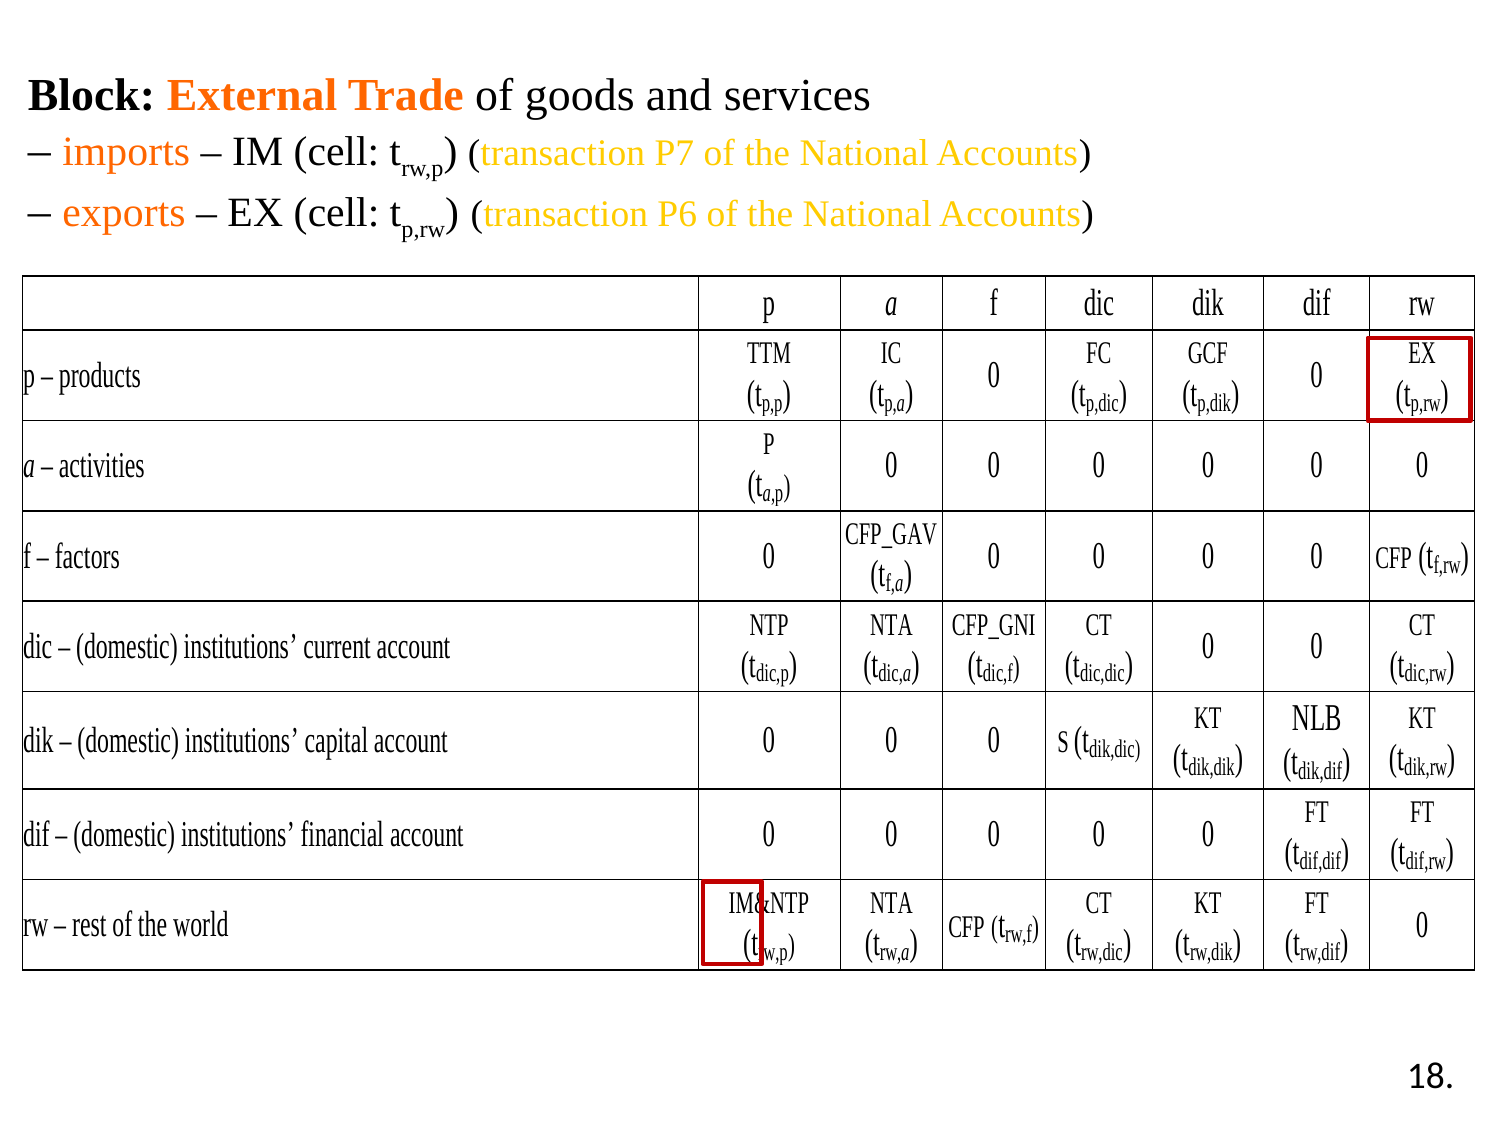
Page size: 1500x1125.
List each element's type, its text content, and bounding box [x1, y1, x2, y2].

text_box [21, 274, 1476, 1014]
slide_number 18. [1119, 1043, 1470, 1104]
text_box Block: External Trade of goods and services – imports – IM (cell: trw,p) (transaction P7 of the National Accounts) – exports – EX (cell: tp,rw) (transaction P6 of the National Accounts) [22, 57, 1475, 250]
